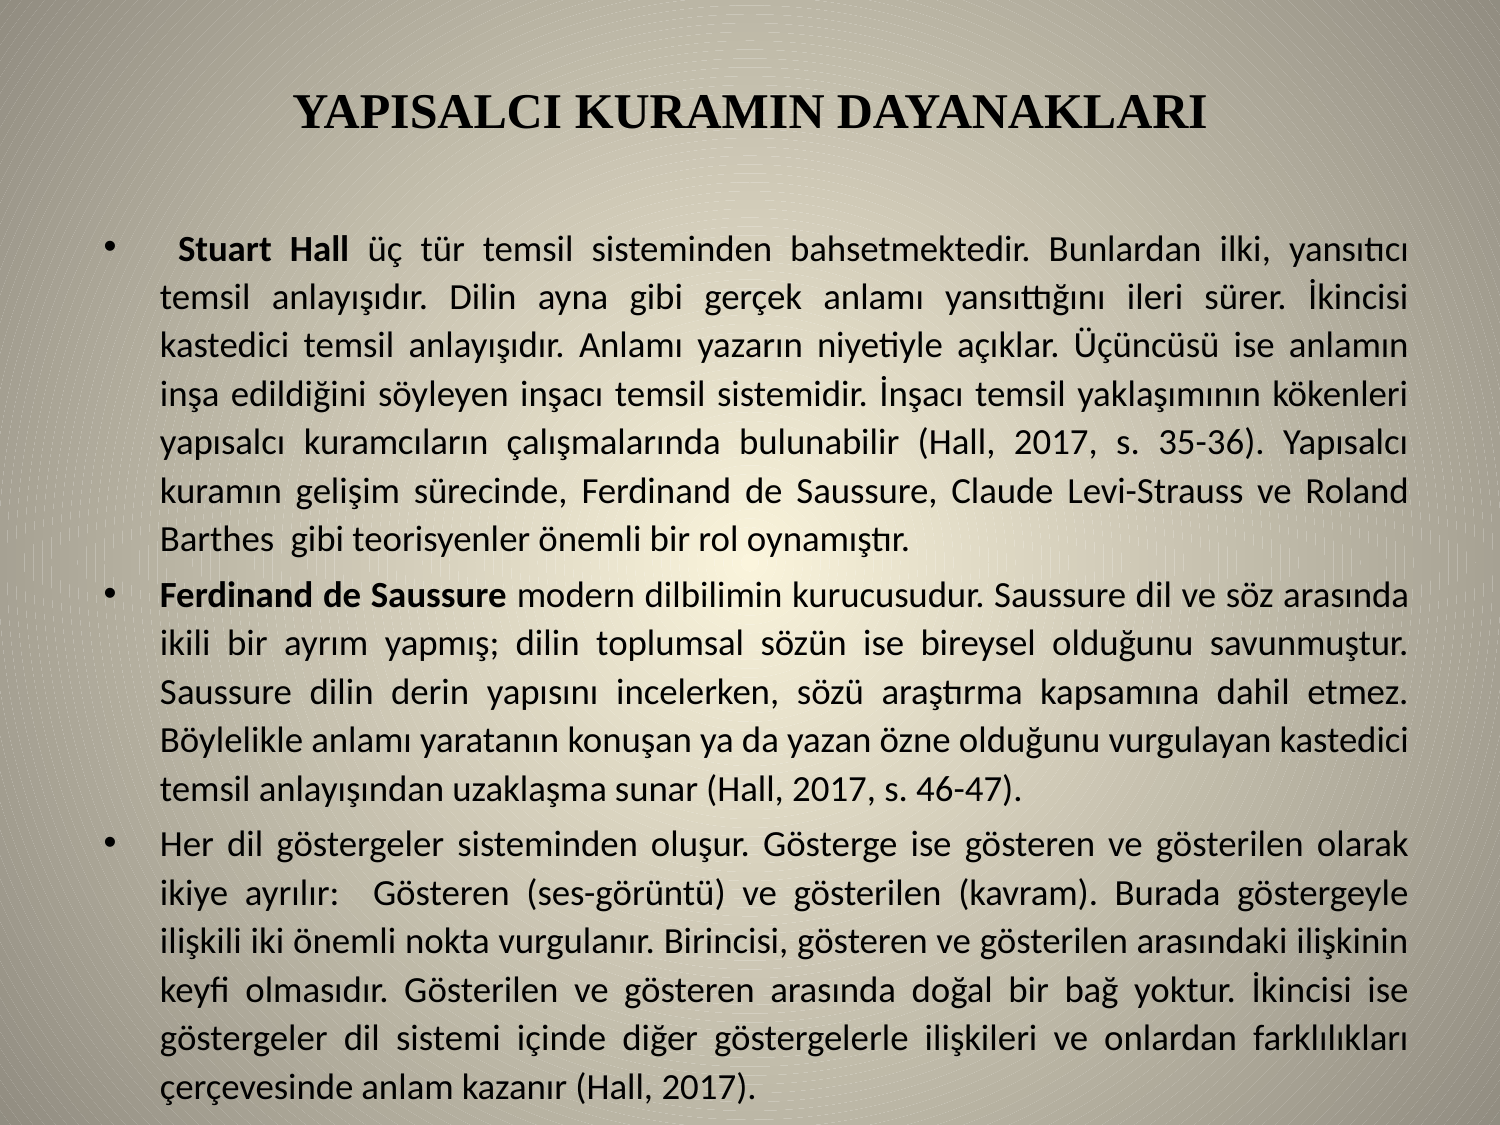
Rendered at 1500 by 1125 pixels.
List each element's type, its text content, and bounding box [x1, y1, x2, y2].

title YAPISALCI KURAMIN DAYANAKLARI [75, 45, 1425, 173]
list Stuart Hall üç tür temsil sisteminden bahsetmektedir. Bunlardan ilki, yansıtıcı temsil anlayışıdır. Dilin ayna gibi gerçek anlamı yansıttığını ileri sürer. İkincisi kastedici temsil anlayışıdır. Anlamı yazarın niyetiyle açıklar. Üçüncüsü ise anlamın inşa edildiğini söyleyen inşacı temsil sistemidir. İnşacı temsil yaklaşımının kökenleri yapısalcı kuramcıların çalışmalarında bulunabilir (Hall, 2017, s. 35-36). Yapısalcı kuramın gelişim sürecinde, Ferdinand de Saussure, Claude Levi-Strauss ve Roland Barthes gibi teorisyenler önemli bir rol oynamıştır. Ferdinand de Saussure modern dilbilimin kurucusudur. Saussure dil ve söz arasında ikili bir ayrım yapmış; dilin toplumsal sözün ise bireysel olduğunu savunmuştur. Saussure dilin derin yapısını incelerken, sözü araştırma kapsamına dahil etmez. Böylelikle anlamı yaratanın konuşan ya da yazan özne olduğunu vurgulayan kastedici temsil anlayışından uzaklaşma sunar (Hall, 2017, s. 46-47). Her dil göstergeler sisteminden oluşur. Gösterge ise gösteren ve gösterilen olarak ikiye ayrılır: Gösteren (ses-görüntü) ve gösterilen (kavram). Burada göstergeyle ilişkili iki önemli nokta vurgulanır. Birincisi, gösteren ve gösterilen arasındaki ilişkinin keyfi olmasıdır. Gösterilen ve gösteren arasında doğal bir bağ yoktur. İkincisi ise göstergeler dil sistemi içinde diğer göstergelerle ilişkileri ve onlardan farklılıkları çerçevesinde anlam kazanır (Hall, 2017). [88, 160, 1425, 1125]
